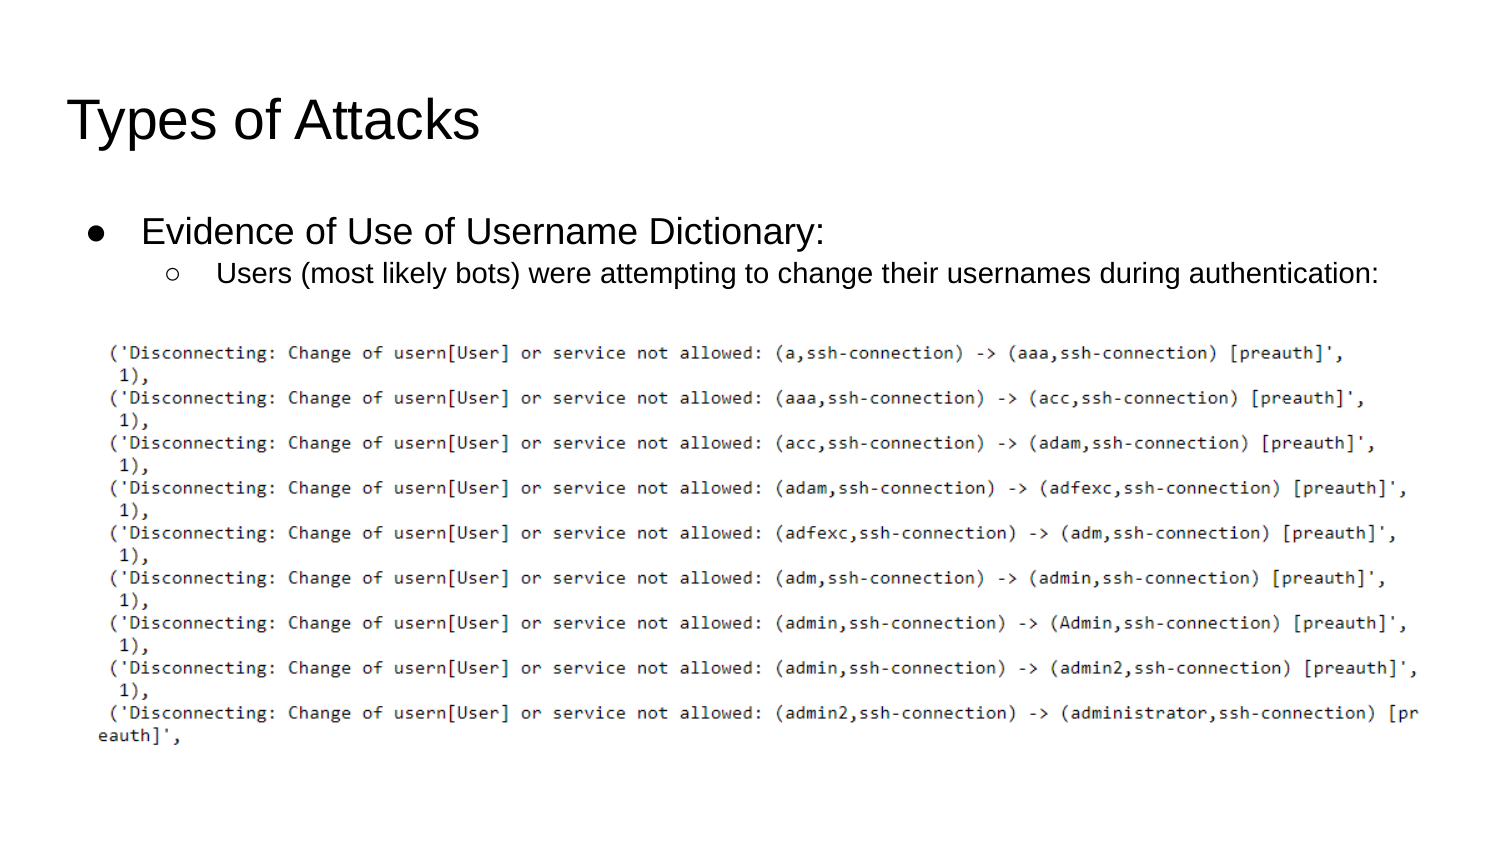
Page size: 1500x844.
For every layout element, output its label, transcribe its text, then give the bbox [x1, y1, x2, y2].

title Types of Attacks [51, 72, 1449, 167]
picture [93, 339, 1425, 750]
list Evidence of Use of Username Dictionary: Users (most likely bots) were attempting to change their usernames during authentication: [51, 189, 1449, 750]
